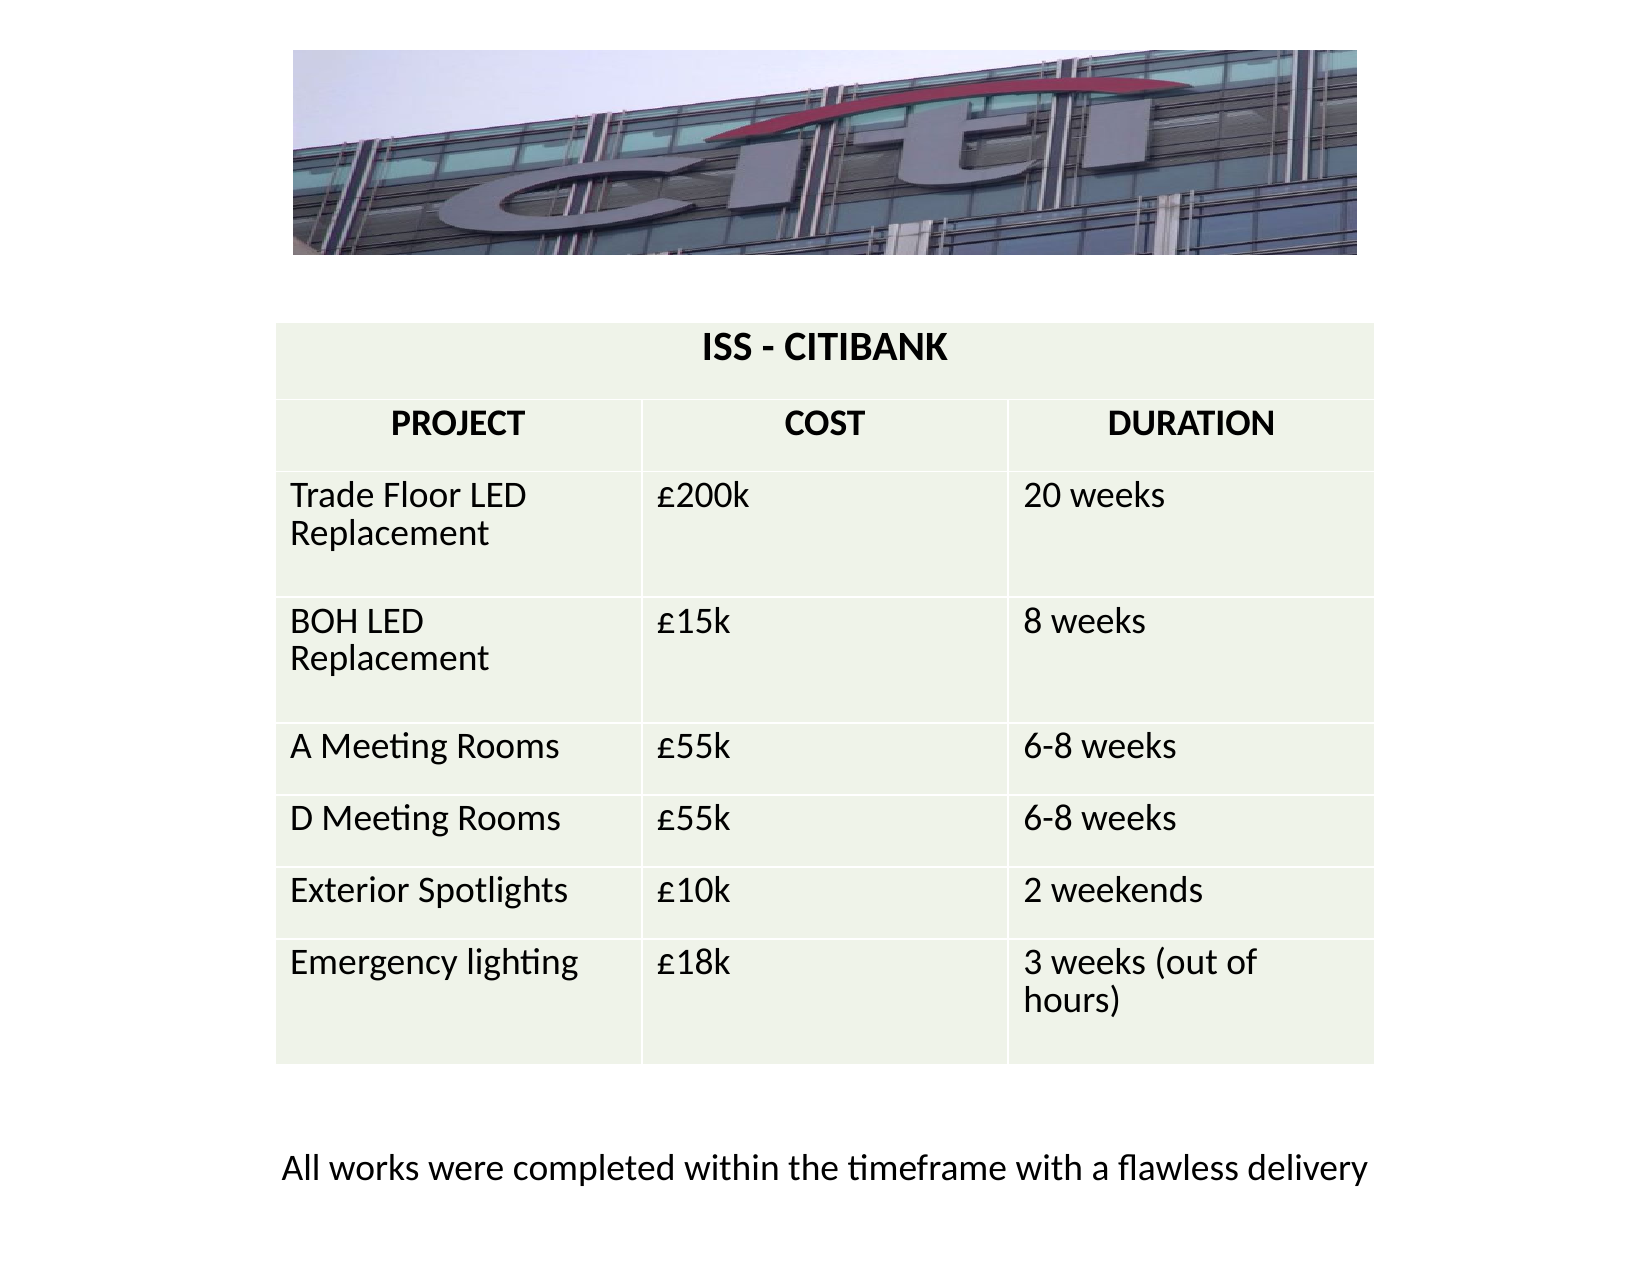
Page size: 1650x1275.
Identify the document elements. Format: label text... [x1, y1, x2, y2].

table_cell £18k [643, 940, 1007, 1064]
table_cell DURATION [1009, 400, 1374, 471]
table_cell £15k [643, 598, 1007, 722]
table_cell £55k [643, 796, 1007, 866]
table_cell PROJECT [276, 400, 641, 471]
list All works were completed within the timeframe with a flawless delivery [86, 1098, 1565, 1190]
table_cell 6-8 weeks [1009, 796, 1374, 866]
table_cell Exterior Spotlights [276, 868, 641, 938]
table_cell £10k [643, 868, 1007, 938]
table_cell BOH LED Replacement [276, 598, 641, 722]
table_cell 8 weeks [1009, 598, 1374, 722]
table_cell 2 weekends [1009, 868, 1374, 938]
table_cell 3 weeks (out of hours) [1009, 940, 1374, 1064]
table_cell 20 weeks [1009, 472, 1374, 596]
table_header ISS - CITIBANK [276, 323, 1374, 399]
table_cell COST [643, 400, 1007, 471]
table_cell £200k [643, 472, 1007, 596]
table_cell Emergency lighting [276, 940, 641, 1064]
table_cell D Meeting Rooms [276, 796, 641, 866]
table_cell £55k [643, 724, 1007, 794]
picture [293, 50, 1357, 256]
table_cell Trade Floor LED Replacement [276, 472, 641, 596]
table_cell A Meeting Rooms [276, 724, 641, 794]
table_cell 6-8 weeks [1009, 724, 1374, 794]
